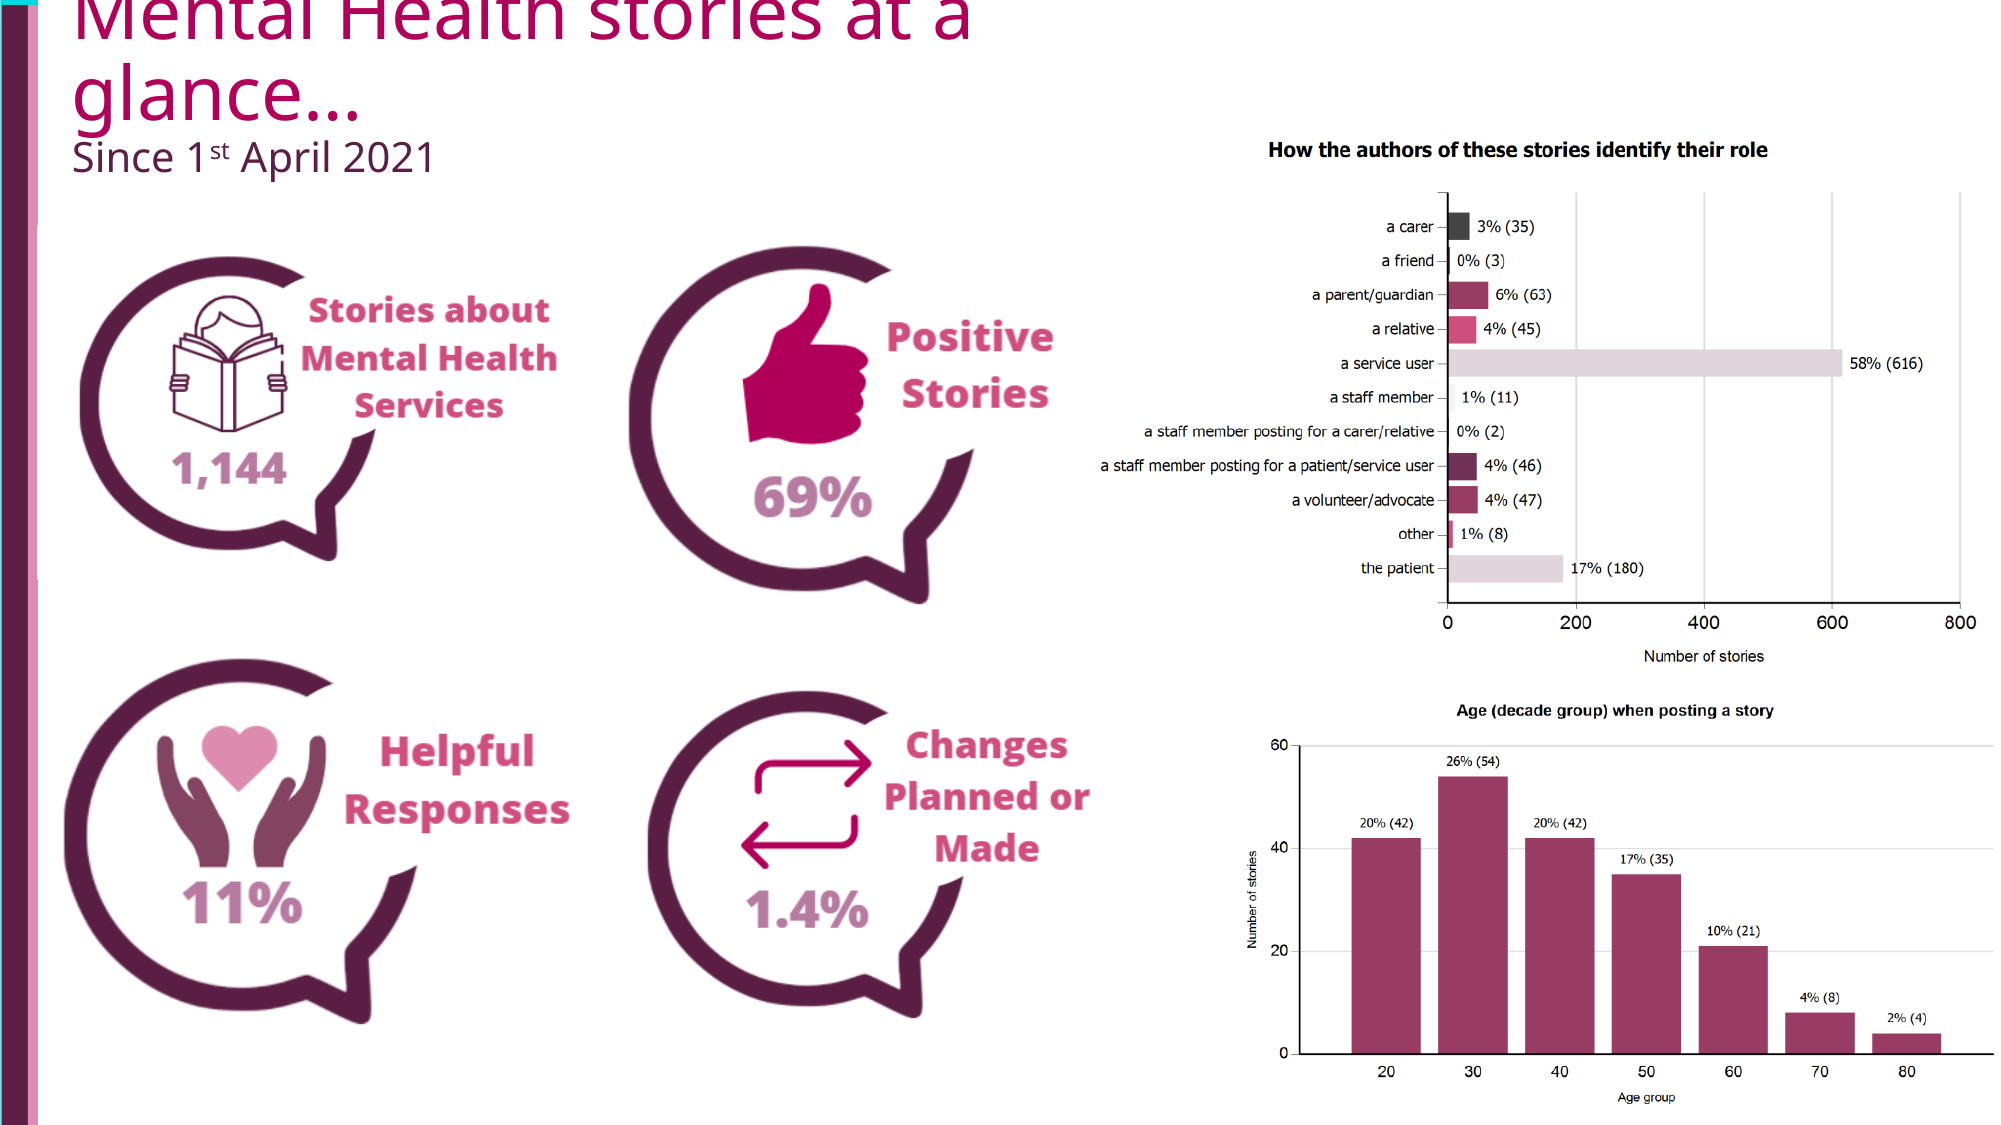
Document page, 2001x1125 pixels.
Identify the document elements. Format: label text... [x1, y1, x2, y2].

picture [603, 225, 1075, 620]
title Mental Health stories at a glance… Since 1st April 2021 [56, 27, 1139, 129]
picture [39, 647, 580, 1043]
picture [630, 130, 1988, 1029]
picture [0, 0, 578, 1125]
picture [1224, 693, 2000, 1107]
